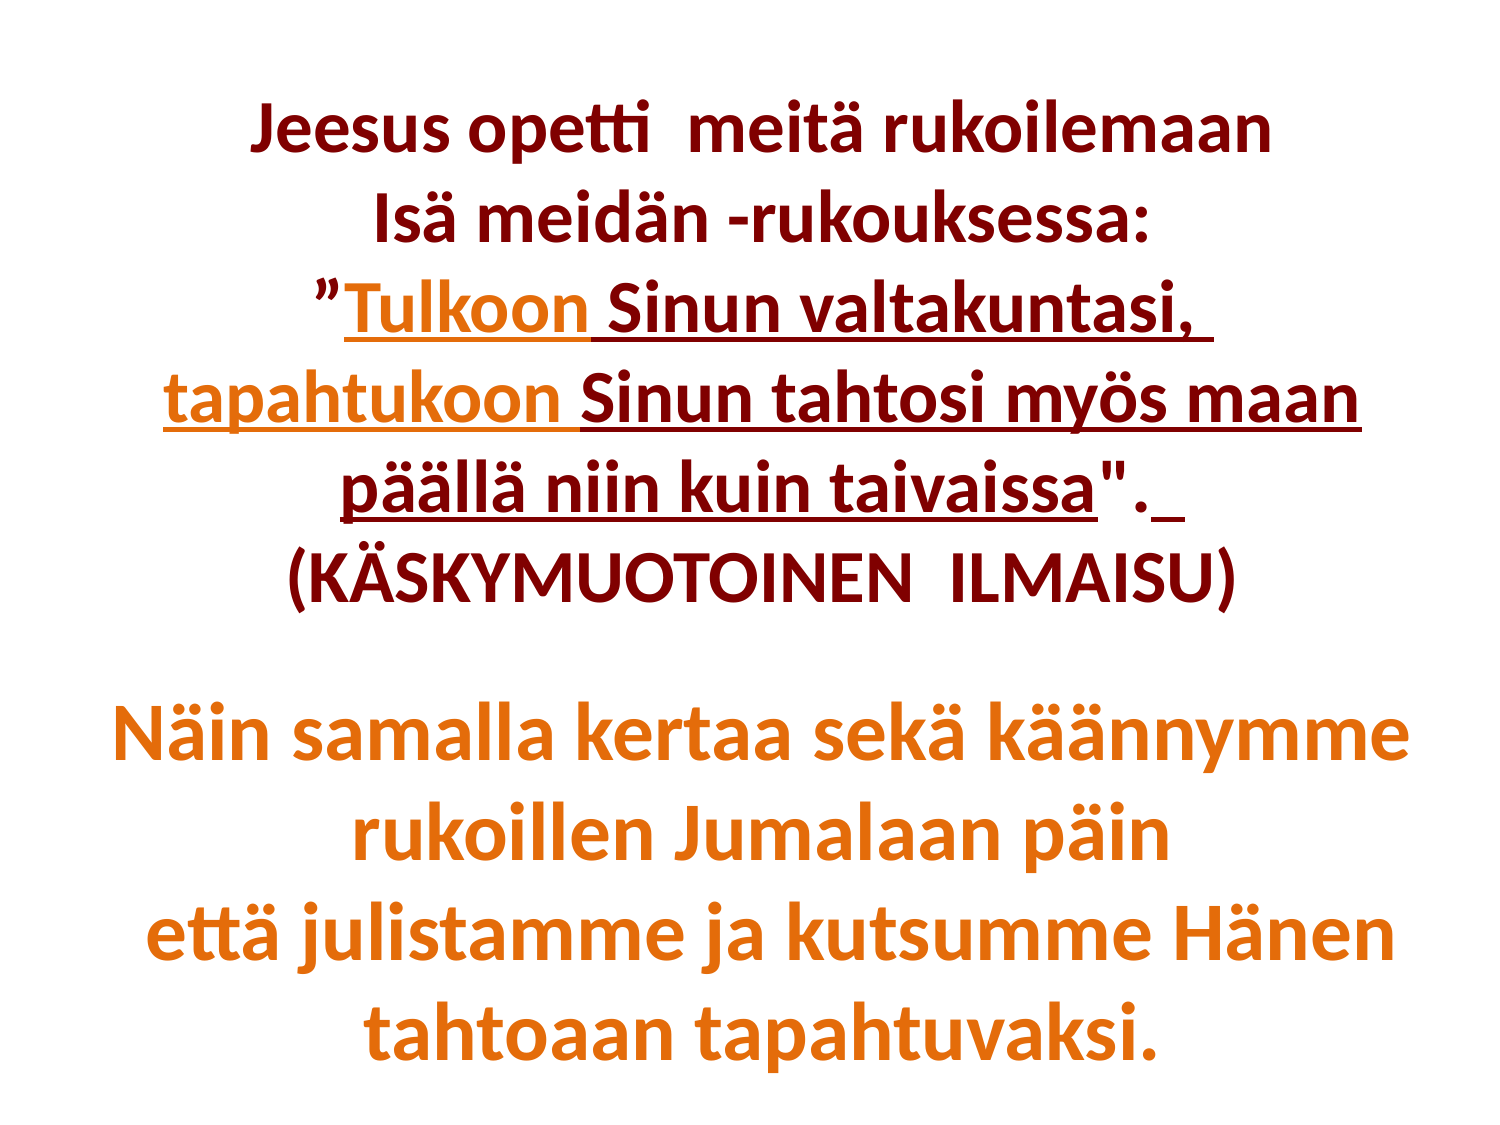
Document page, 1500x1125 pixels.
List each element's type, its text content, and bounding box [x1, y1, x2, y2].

text_box Jeesus opetti meitä rukoilemaan Isä meidän -rukouksessa: ”Tulkoon Sinun valtakuntasi, tapahtukoon Sinun tahtosi myös maan päällä niin kuin taivaissa". (KÄSKYMUOTOINEN ILMAISU) Näin samalla kertaa sekä käännymme rukoillen Jumalaan päin että julistamme ja kutsumme Hänen tahtoaan tapahtuvaksi. [62, 69, 1463, 1085]
